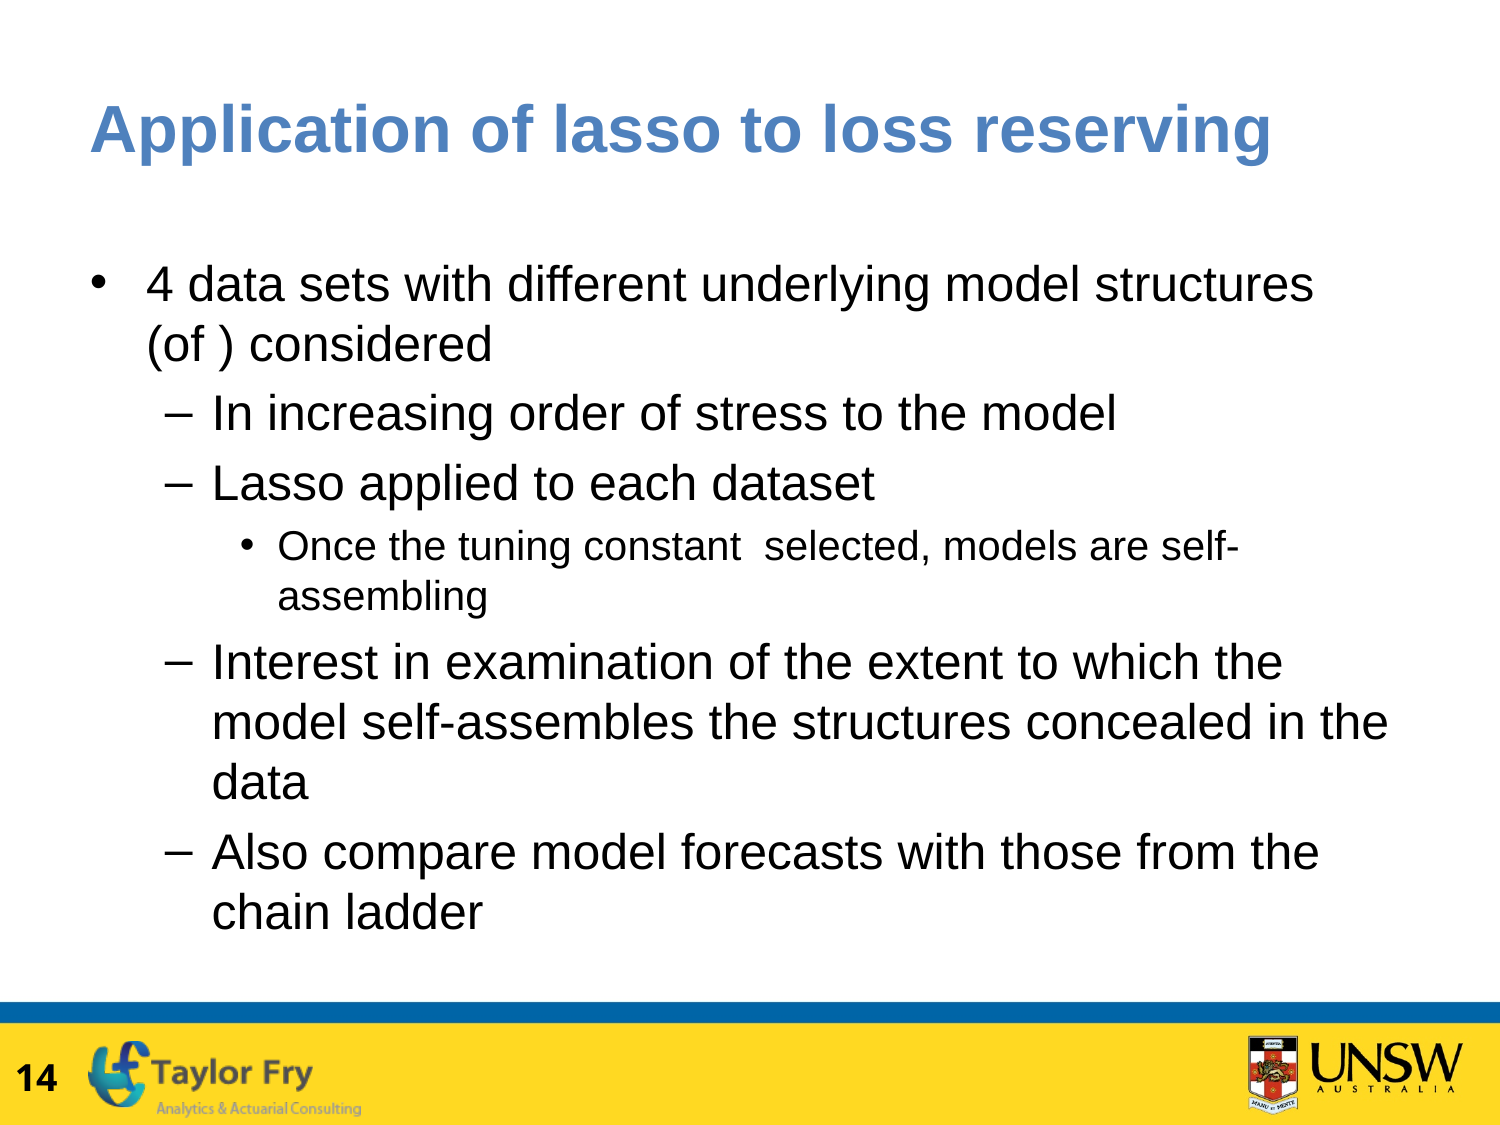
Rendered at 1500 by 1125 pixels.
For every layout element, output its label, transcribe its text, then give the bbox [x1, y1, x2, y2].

picture [0, 0, 1500, 1125]
title Application of lasso to loss reserving [75, 78, 1459, 209]
